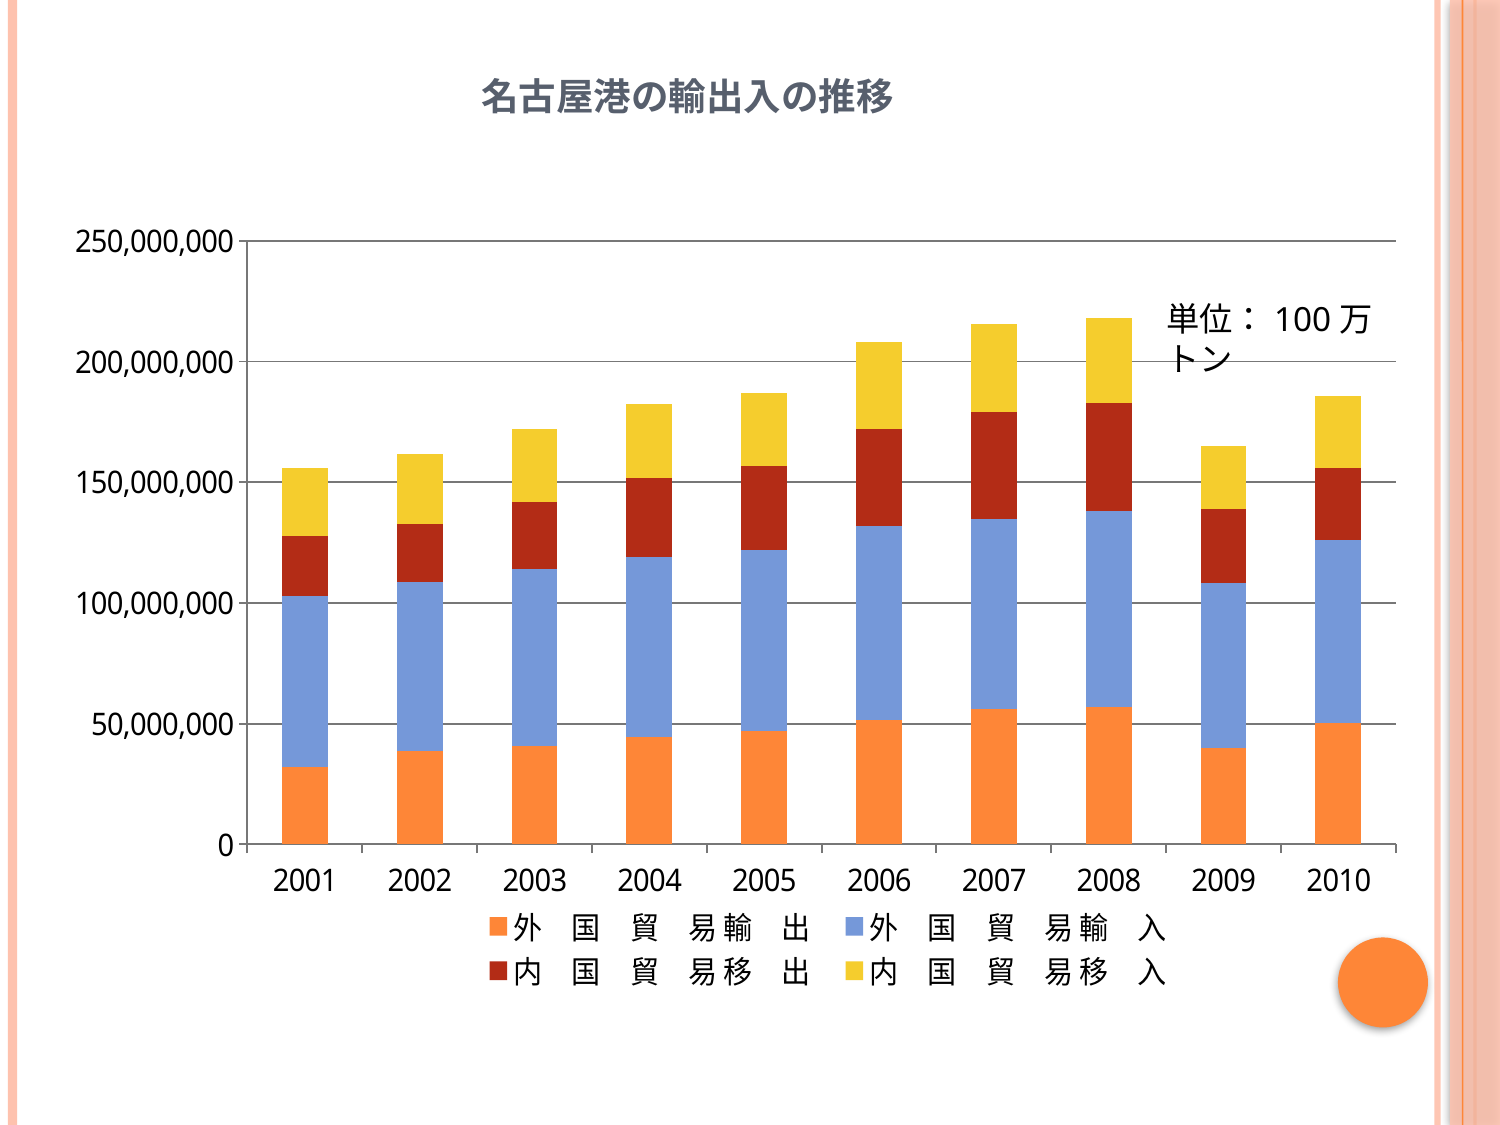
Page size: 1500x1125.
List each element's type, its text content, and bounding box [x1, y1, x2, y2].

chart [74, 219, 1426, 1006]
title 名古屋港の輸出入の推移 [75, 45, 1300, 126]
